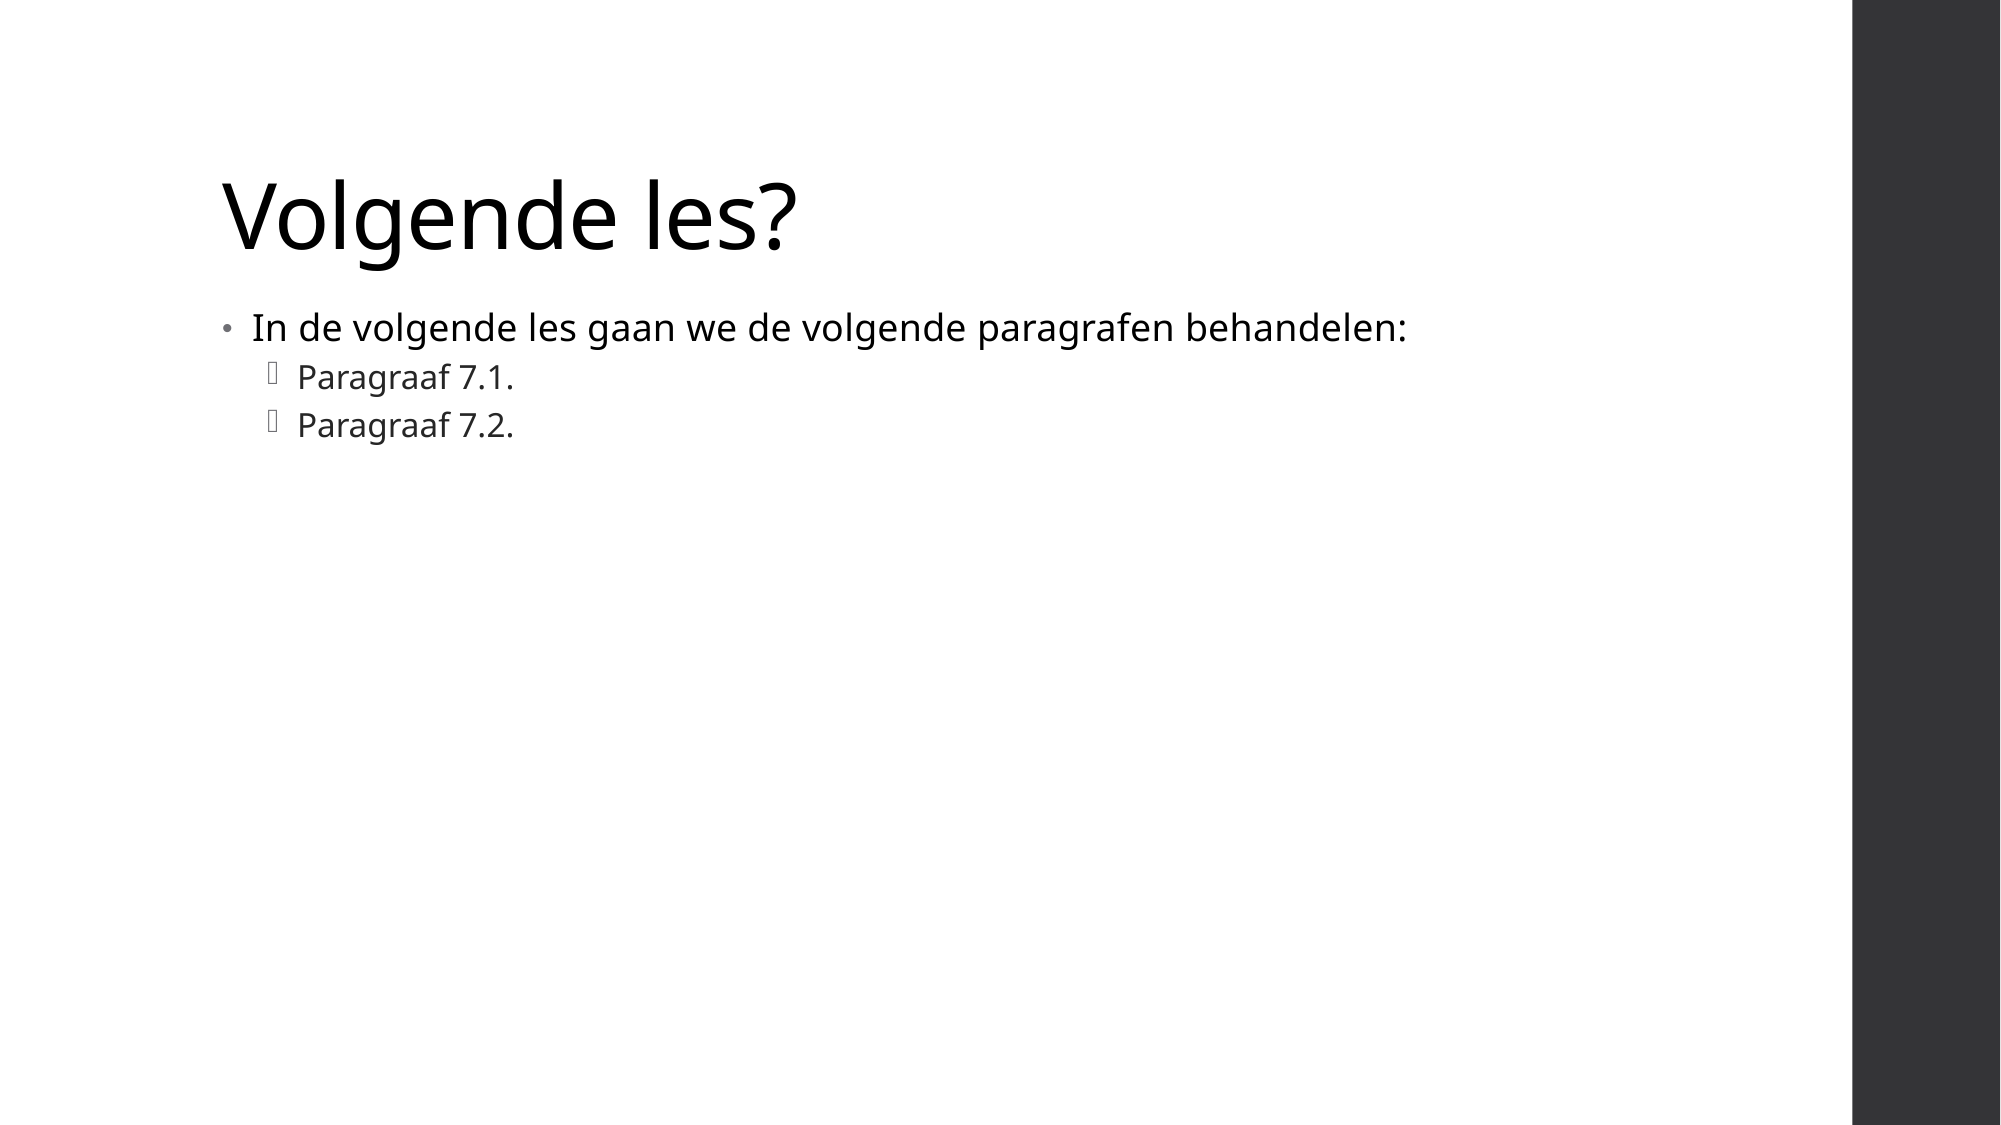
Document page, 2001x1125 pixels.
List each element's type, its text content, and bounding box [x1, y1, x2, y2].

list In de volgende les gaan we de volgende paragrafen behandelen: Paragraaf 7.1. Paragraaf 7.2. [206, 299, 1617, 1014]
title Volgende les? [206, 60, 1797, 278]
